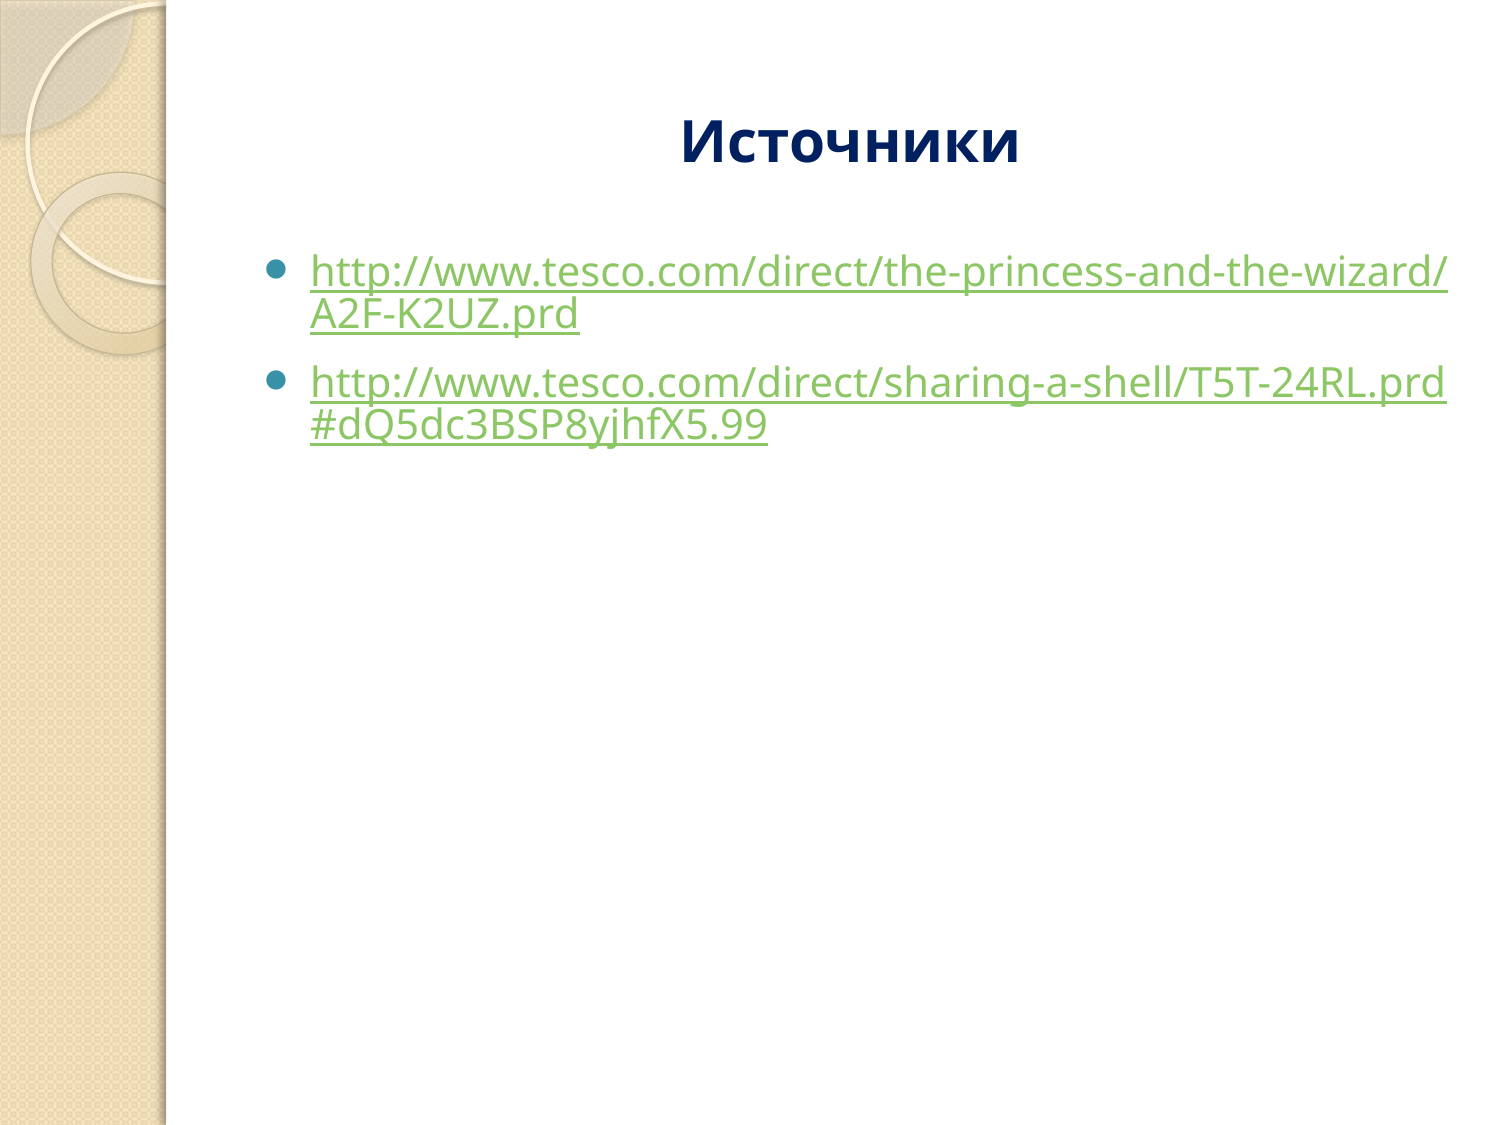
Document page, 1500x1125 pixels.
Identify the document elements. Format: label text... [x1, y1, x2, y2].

list http://www.tesco.com/direct/the-princess-and-the-wizard/A2F-K2UZ.prd http://www.tesco.com/direct/sharing-a-shell/T5T-24RL.prd#dQ5dc3BSP8yjhfX5.99 [235, 237, 1466, 1025]
title Источники [235, 45, 1466, 233]
